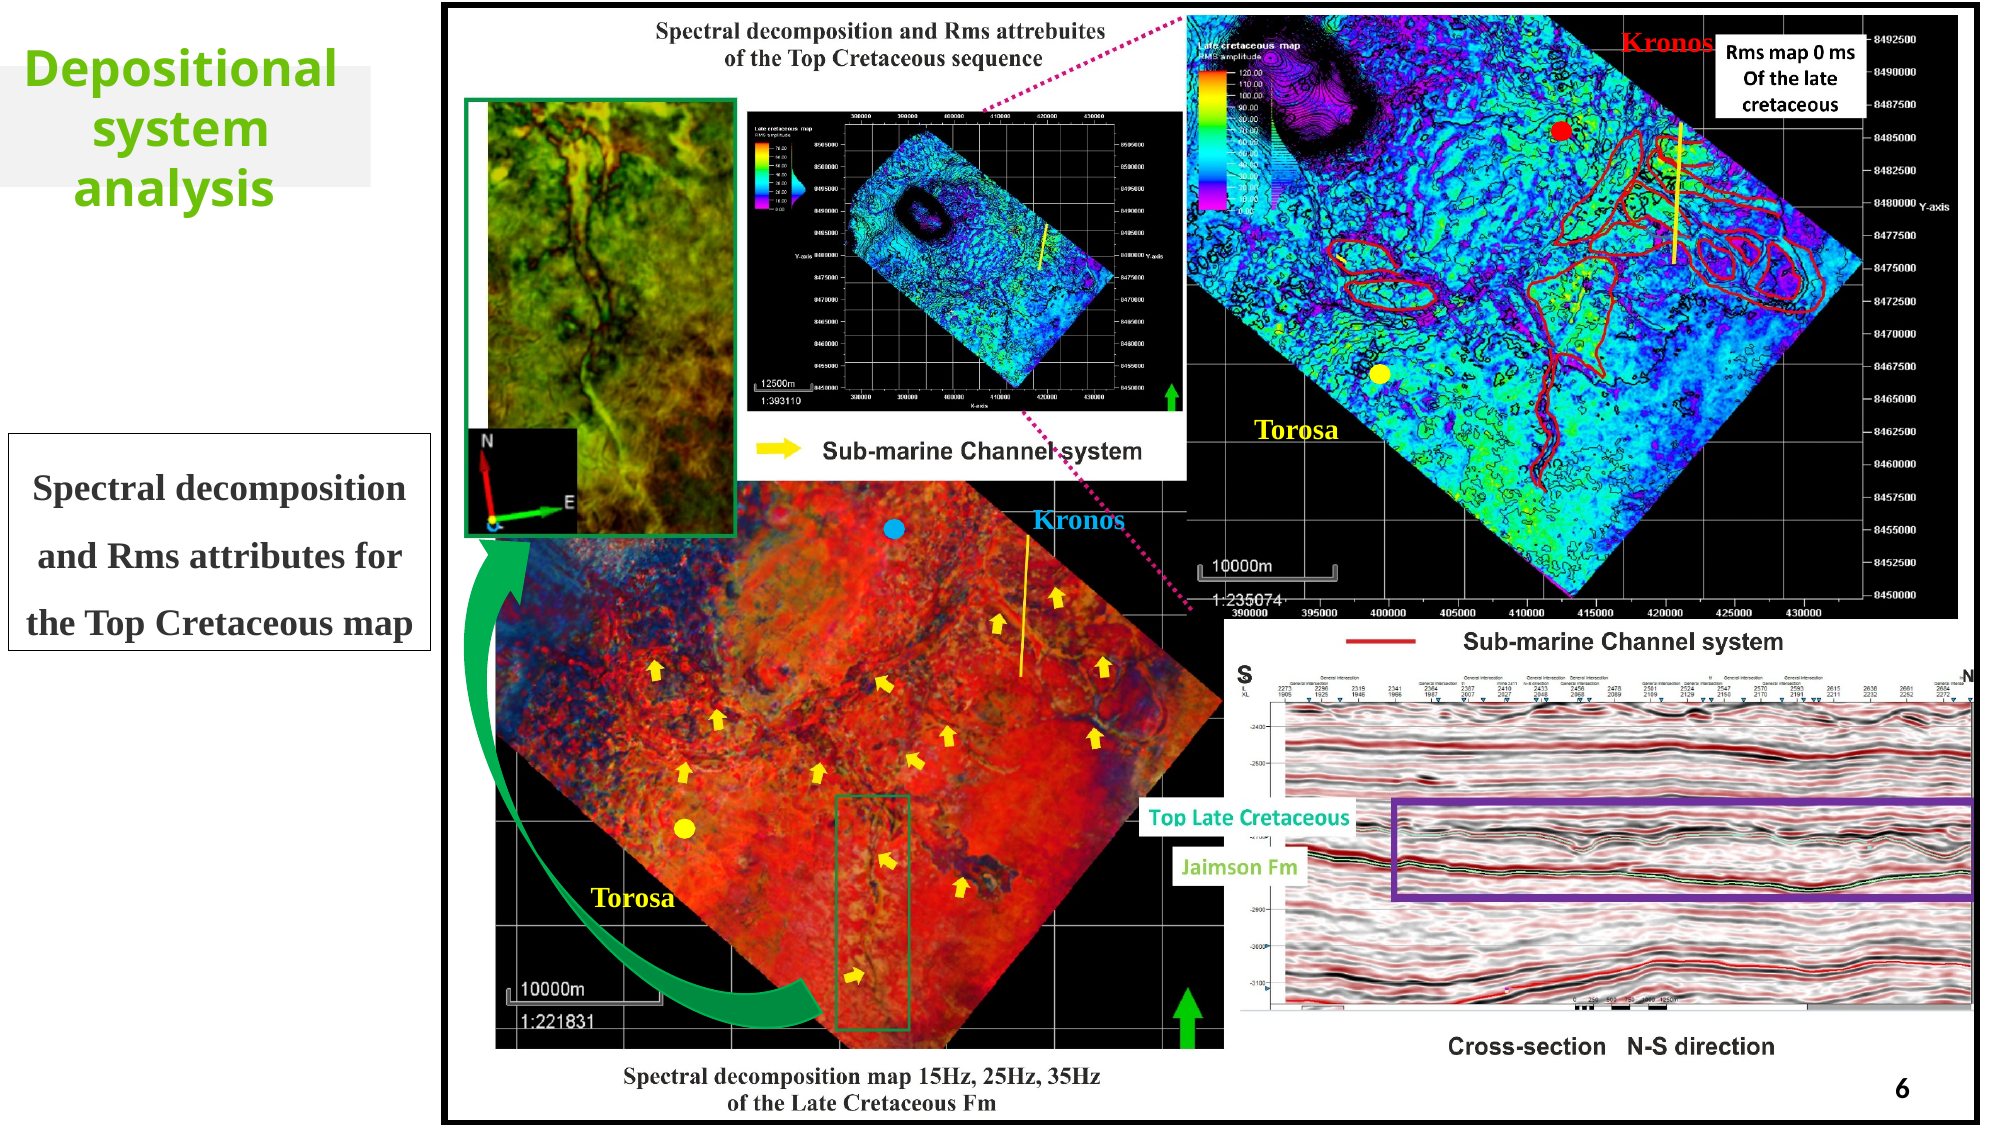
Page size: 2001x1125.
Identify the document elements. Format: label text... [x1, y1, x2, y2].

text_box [444, 4, 1978, 1123]
text_box Spectral decomposition and Rms attributes for the Top Cretaceous map [8, 433, 431, 651]
text_box Depositional system analysis [0, 65, 372, 188]
